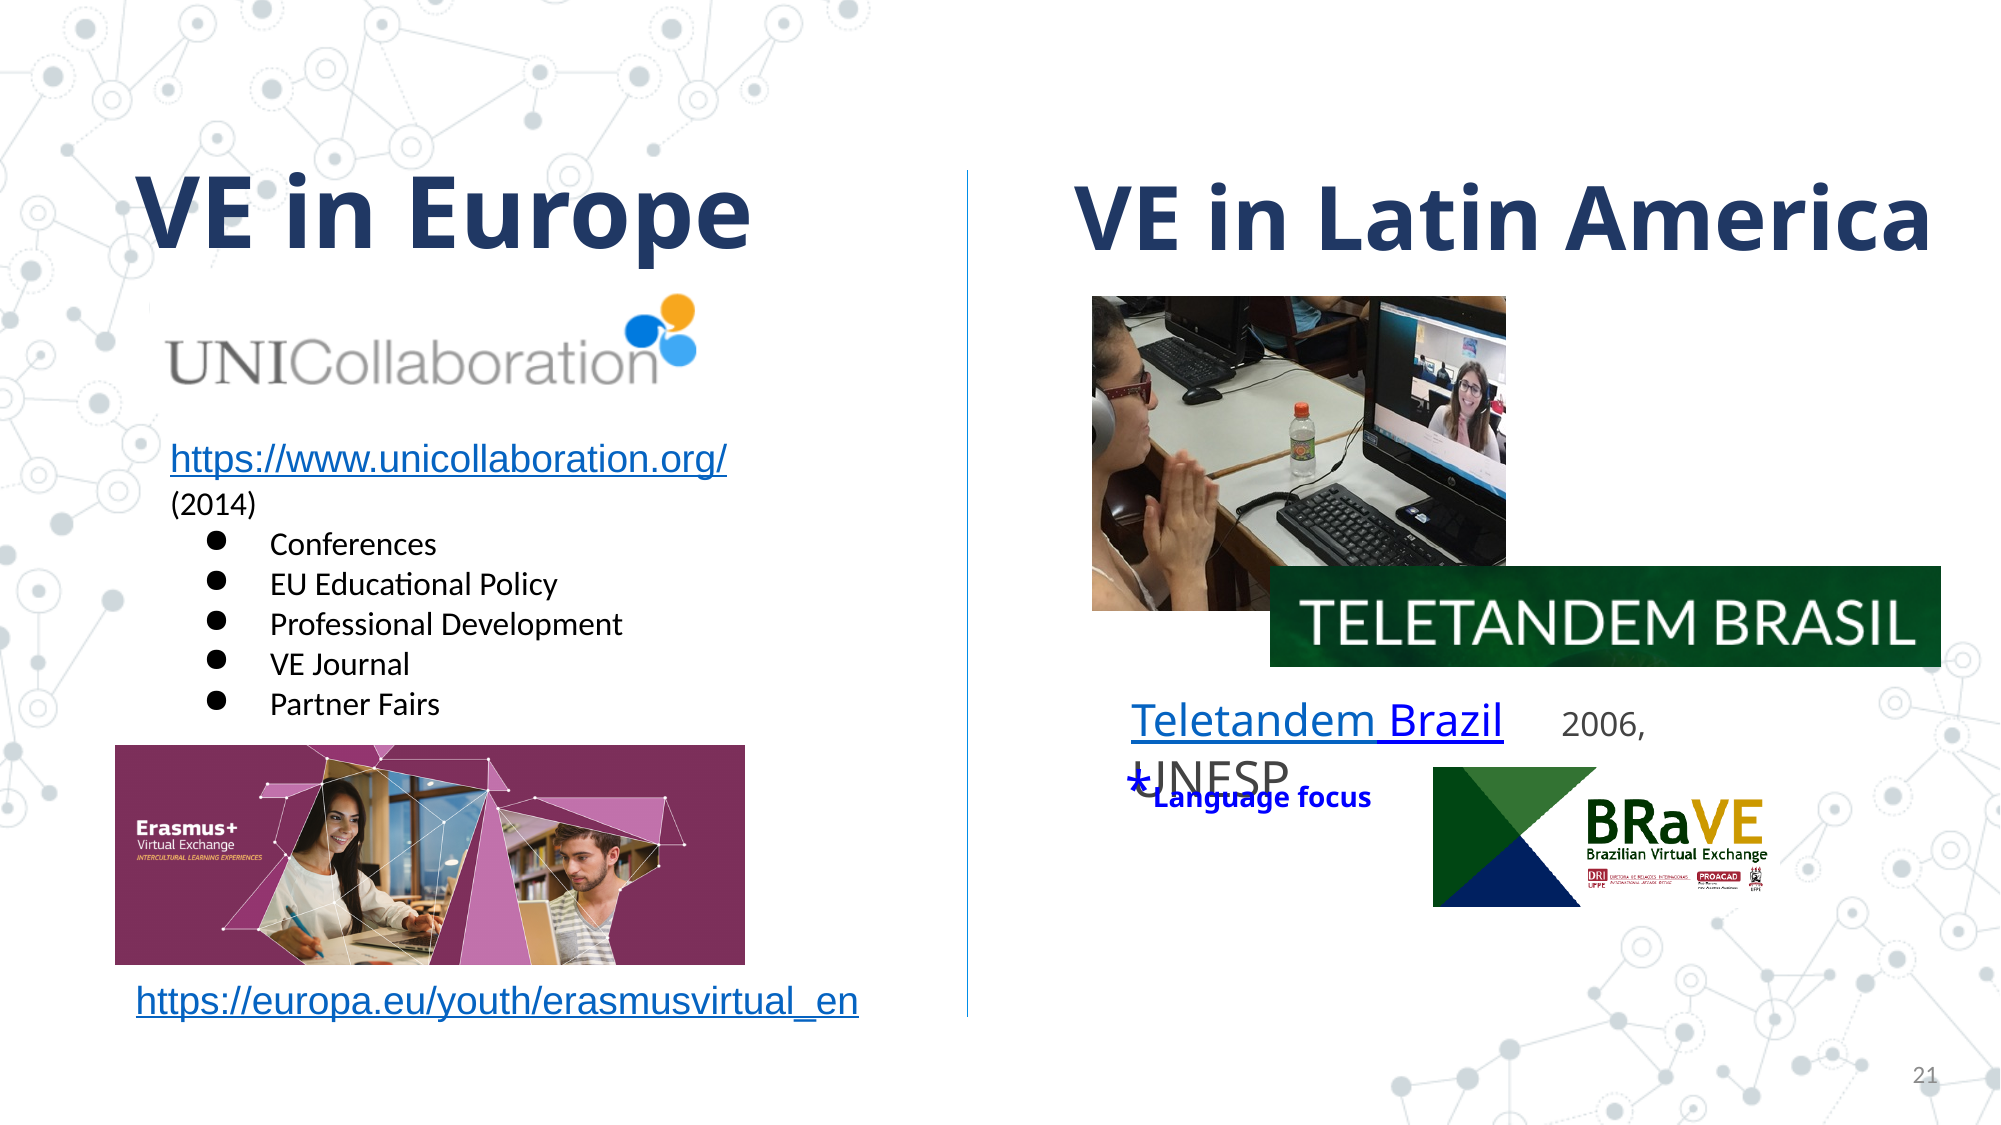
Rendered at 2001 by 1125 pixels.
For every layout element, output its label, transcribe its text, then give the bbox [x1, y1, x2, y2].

text_box *Language focus [1105, 737, 1428, 891]
picture [0, 0, 2001, 1125]
text_box https://europa.eu/youth/erasmusvirtual_en [115, 965, 887, 1033]
text_box https://www.unicollaboration.org/ (2014) Conferences EU Educational Policy Professional Development VE Journal Partner Fairs [149, 412, 821, 475]
text_box Teletandem Brazil 2006, UNESP [1111, 666, 1768, 808]
title VE in Latin America [1054, 118, 1980, 289]
title VE in Europe [115, 34, 887, 289]
slide_number 21 [1838, 1038, 1959, 1125]
